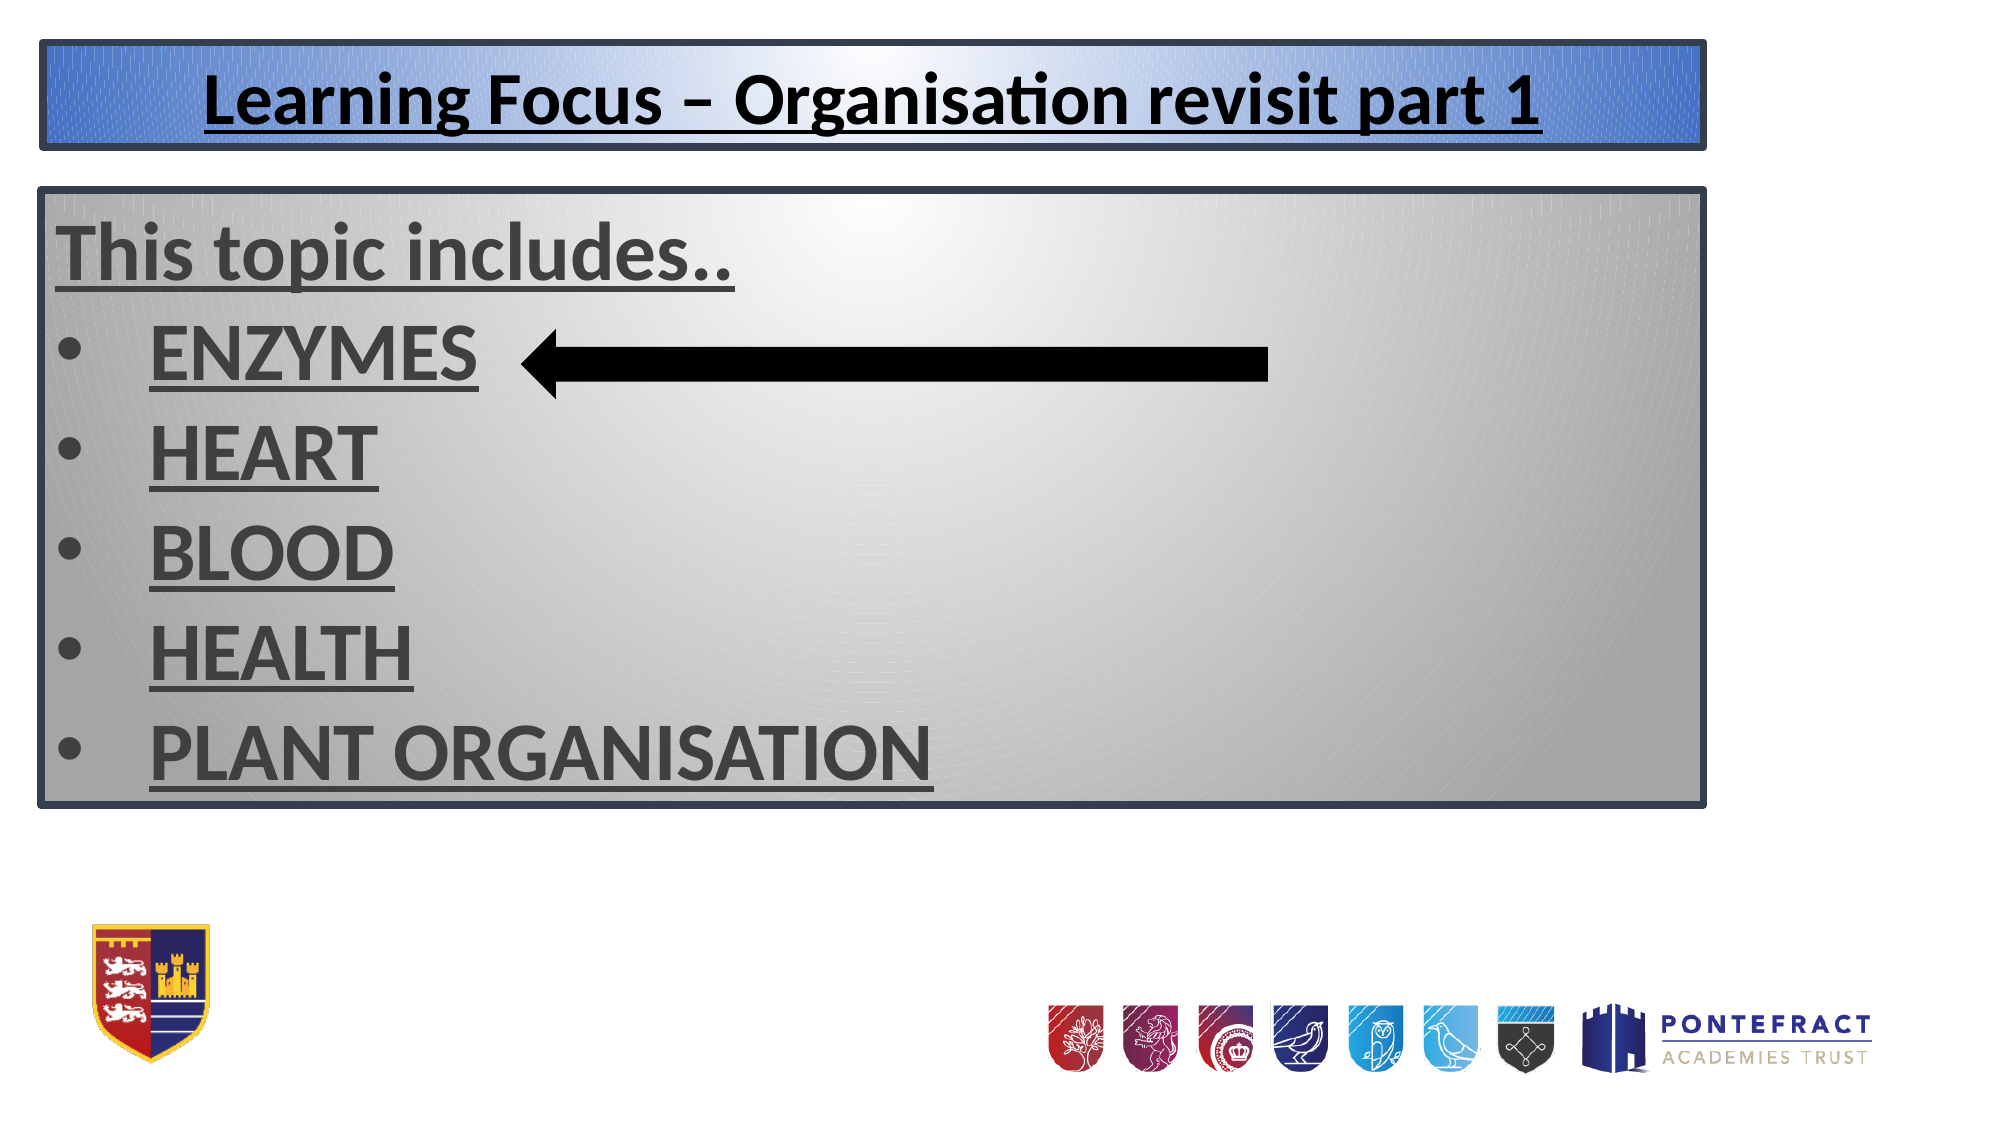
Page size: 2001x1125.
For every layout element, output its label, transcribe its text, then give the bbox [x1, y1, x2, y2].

text_box Learning Focus – Organisation revisit part 1 [42, 42, 1704, 148]
text_box [520, 328, 1268, 400]
picture [1030, 994, 1887, 1084]
picture [40, 883, 262, 1105]
text_box This topic includes.. ENZYMES HEART BLOOD HEALTH PLANT ORGANISATION [40, 190, 1704, 805]
